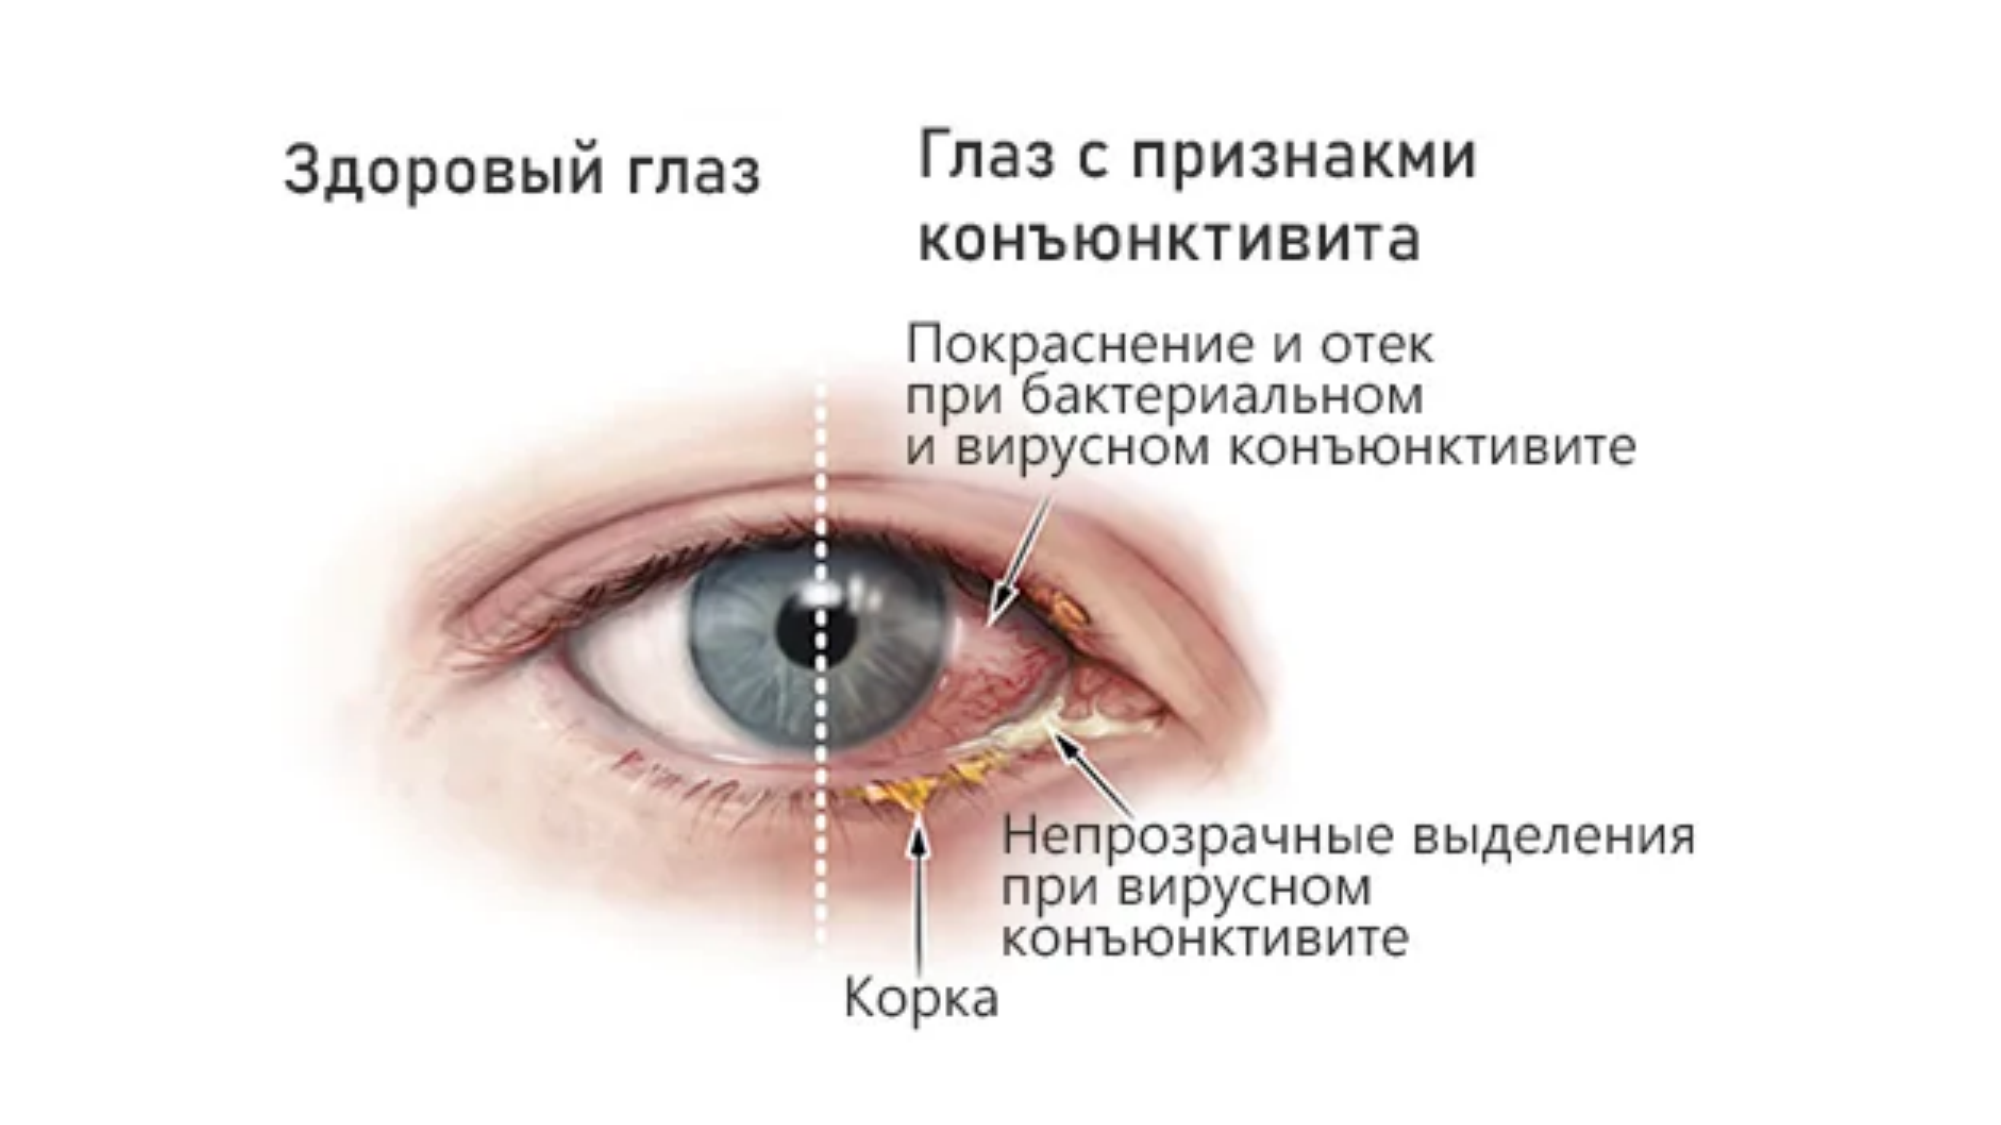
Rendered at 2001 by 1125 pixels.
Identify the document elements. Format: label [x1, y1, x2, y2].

list [271, 108, 1729, 1065]
title [137, 59, 1863, 278]
